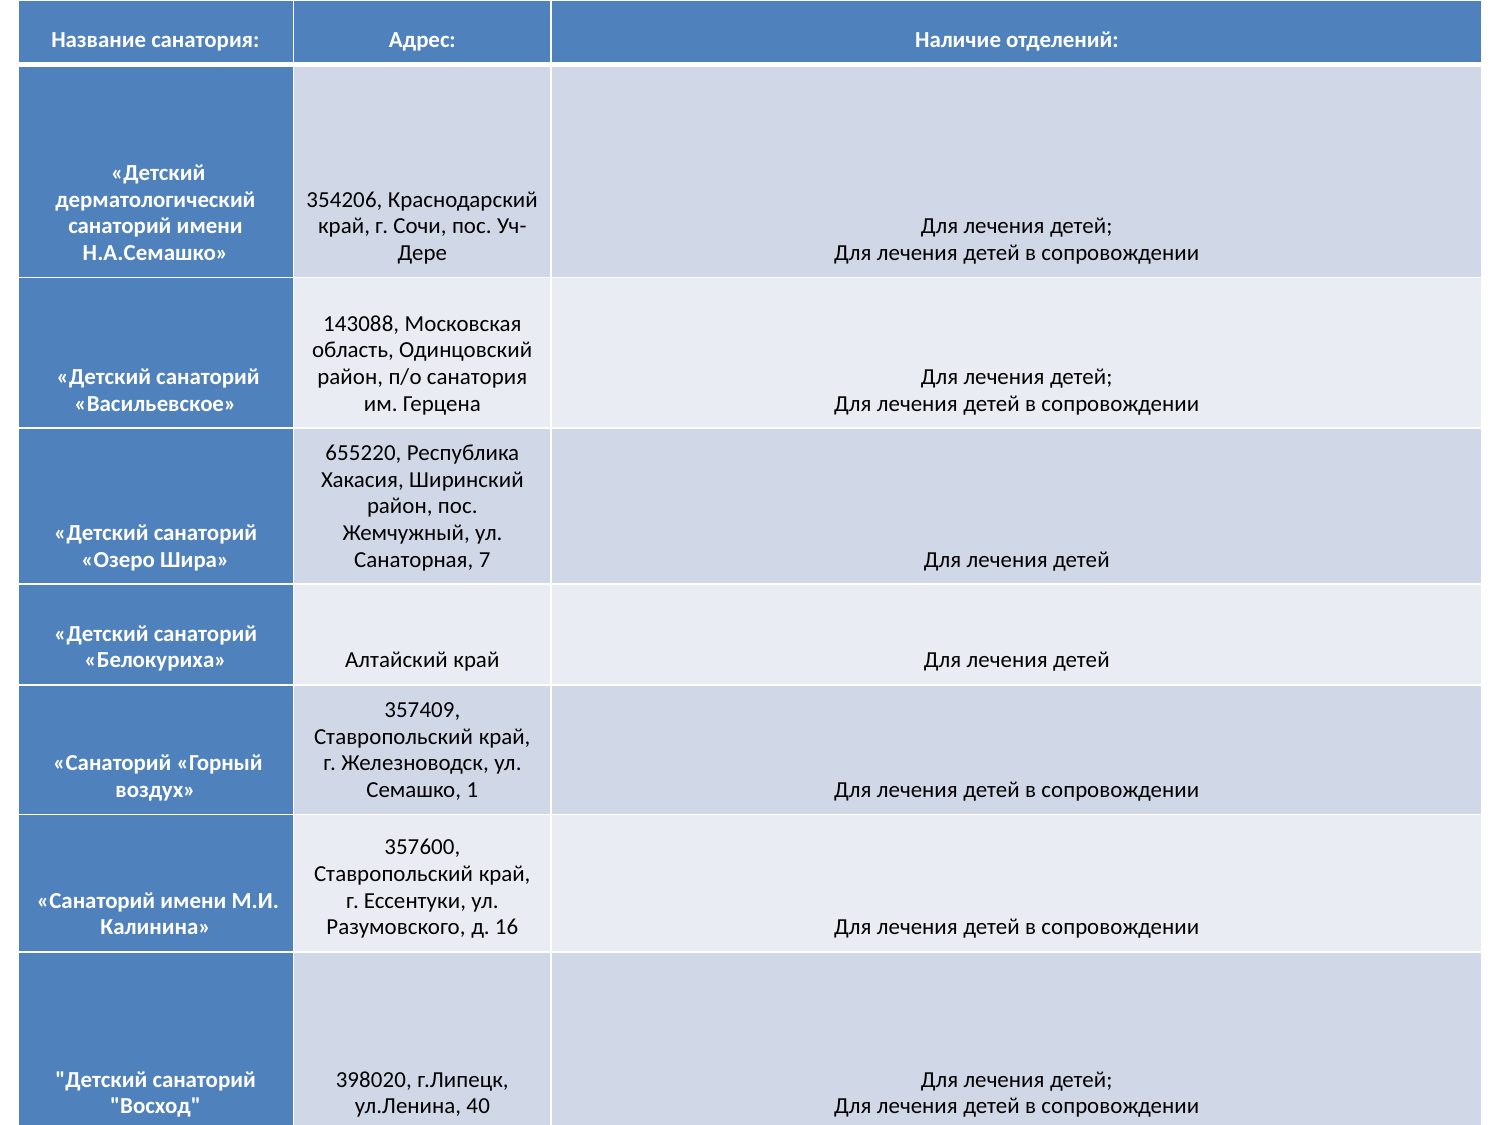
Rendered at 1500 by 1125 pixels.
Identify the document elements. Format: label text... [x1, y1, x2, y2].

table_cell Для лечения детей в сопровождении [552, 686, 1481, 814]
table_cell Для лечения детей; Для лечения детей в сопровождении [552, 953, 1481, 1125]
table_cell «Санаторий «Горный воздух» [19, 686, 293, 814]
table_cell 357600, Ставропольский край, г. Ессентуки, ул. Разумовского, д. 16 [294, 815, 550, 951]
table_cell «Санаторий имени М.И. Калинина» [19, 815, 293, 951]
table_cell Алтайский край [294, 585, 550, 684]
table_cell 354206, Краснодарский край, г. Сочи, пос. Уч-Дере [294, 67, 550, 277]
table_header Наличие отделений: [552, 1, 1481, 62]
table_cell «Детский санаторий «Васильевское» [19, 278, 293, 427]
table_header Адрес: [294, 1, 550, 62]
table_cell 398020, г.Липецк, ул.Ленина, 40 [294, 953, 550, 1125]
table_header Название санатория: [19, 1, 293, 62]
table_cell «Детский дерматологический санаторий имени Н.А.Семашко» [19, 67, 293, 277]
table_cell Для лечения детей [552, 429, 1481, 583]
table_cell 357409, Ставропольский край, г. Железноводск, ул. Семашко, 1 [294, 686, 550, 814]
table_cell "Детский санаторий "Восход" [19, 953, 293, 1125]
table_cell «Детский санаторий «Озеро Шира» [19, 429, 293, 583]
table_cell 143088, Московская область, Одинцовский район, п/о санатория им. Герцена [294, 278, 550, 427]
table_cell Для лечения детей в сопровождении [552, 815, 1481, 951]
table_cell Для лечения детей; Для лечения детей в сопровождении [552, 67, 1481, 277]
table_cell Для лечения детей; Для лечения детей в сопровождении [552, 278, 1481, 427]
table_cell Для лечения детей [552, 585, 1481, 684]
table_cell «Детский санаторий «Белокуриха» [19, 585, 293, 684]
table_cell 655220, Республика Хакасия, Ширинский район, пос. Жемчужный, ул. Санаторная, 7 [294, 429, 550, 583]
